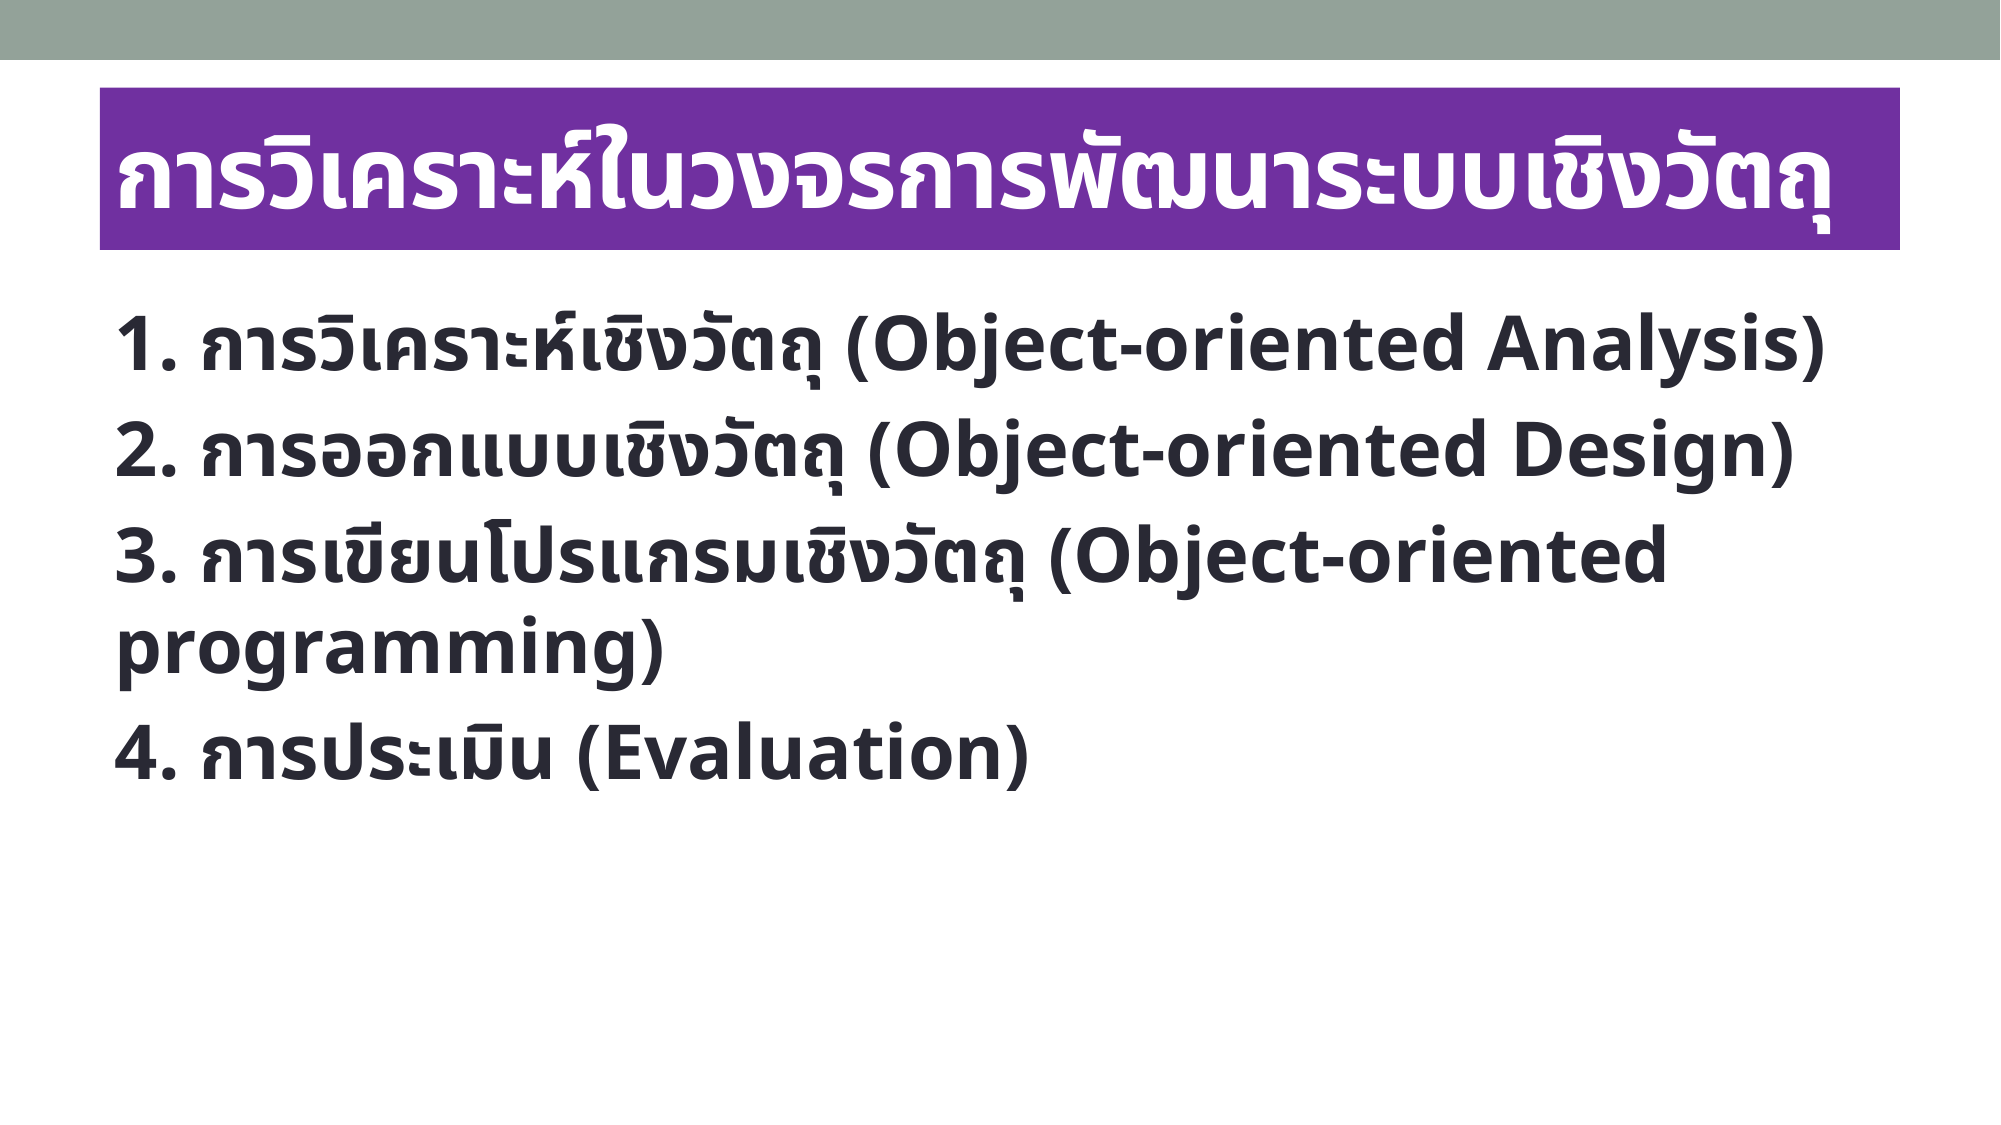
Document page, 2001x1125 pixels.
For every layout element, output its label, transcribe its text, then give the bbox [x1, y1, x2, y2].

list 1. การวิเคราะห์เชิงวัตถุ (Object-oriented Analysis) 2. การออกแบบเชิงวัตถุ (Object-oriented Design) 3. การเขียนโปรแกรมเชิงวัตถุ (Object-oriented programming) 4. การประเมิน (Evaluation) [99, 287, 1850, 933]
title การวิเคราะห์ในวงจรการพัฒนาระบบเชิงวัตถุ [99, 87, 1900, 250]
